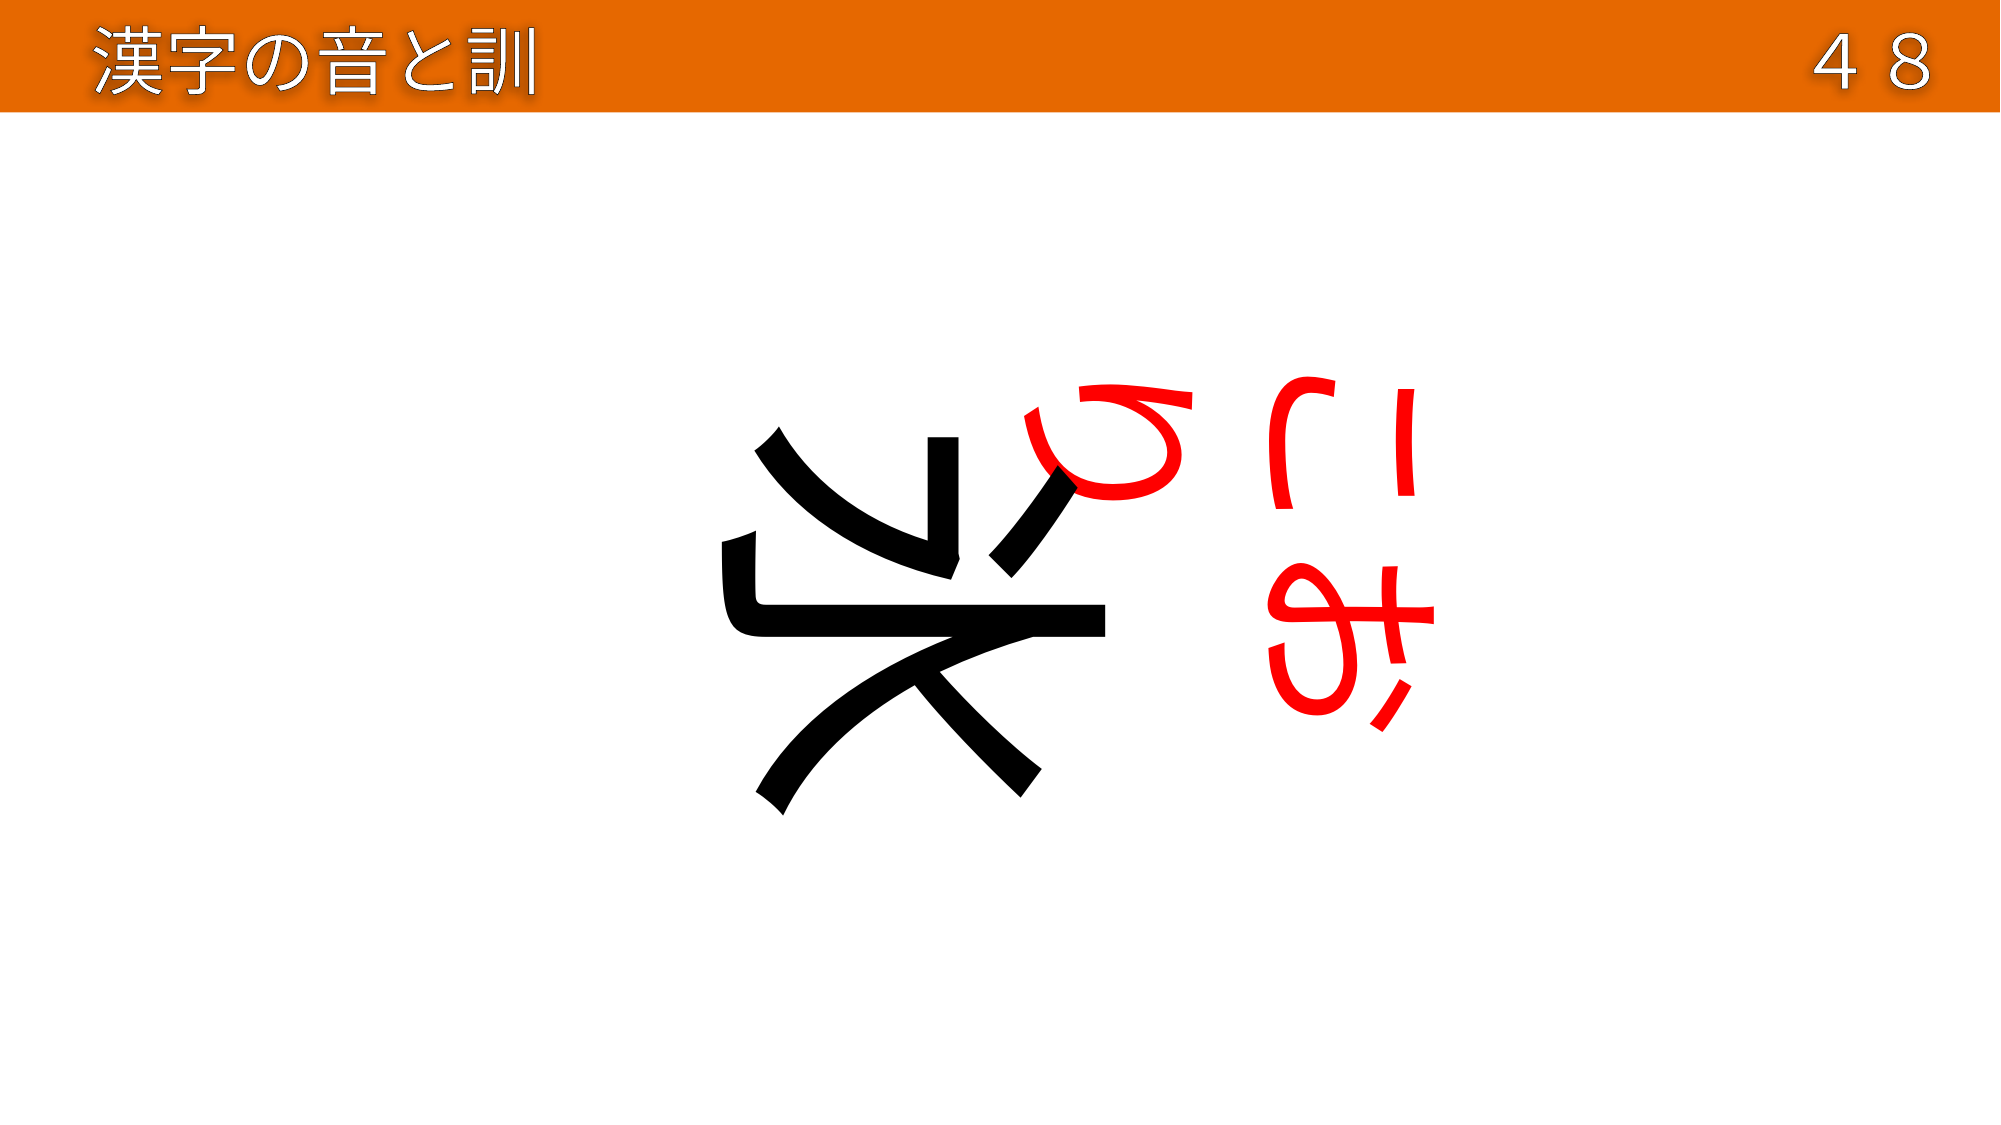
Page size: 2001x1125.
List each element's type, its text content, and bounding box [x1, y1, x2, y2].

text_box [0, 0, 2000, 113]
text_box 漢字の音と訓 [75, 6, 1020, 112]
text_box ４８ [1782, 6, 1963, 112]
text_box こおり [1209, 327, 1482, 949]
text_box 氷 [645, 397, 1181, 1125]
